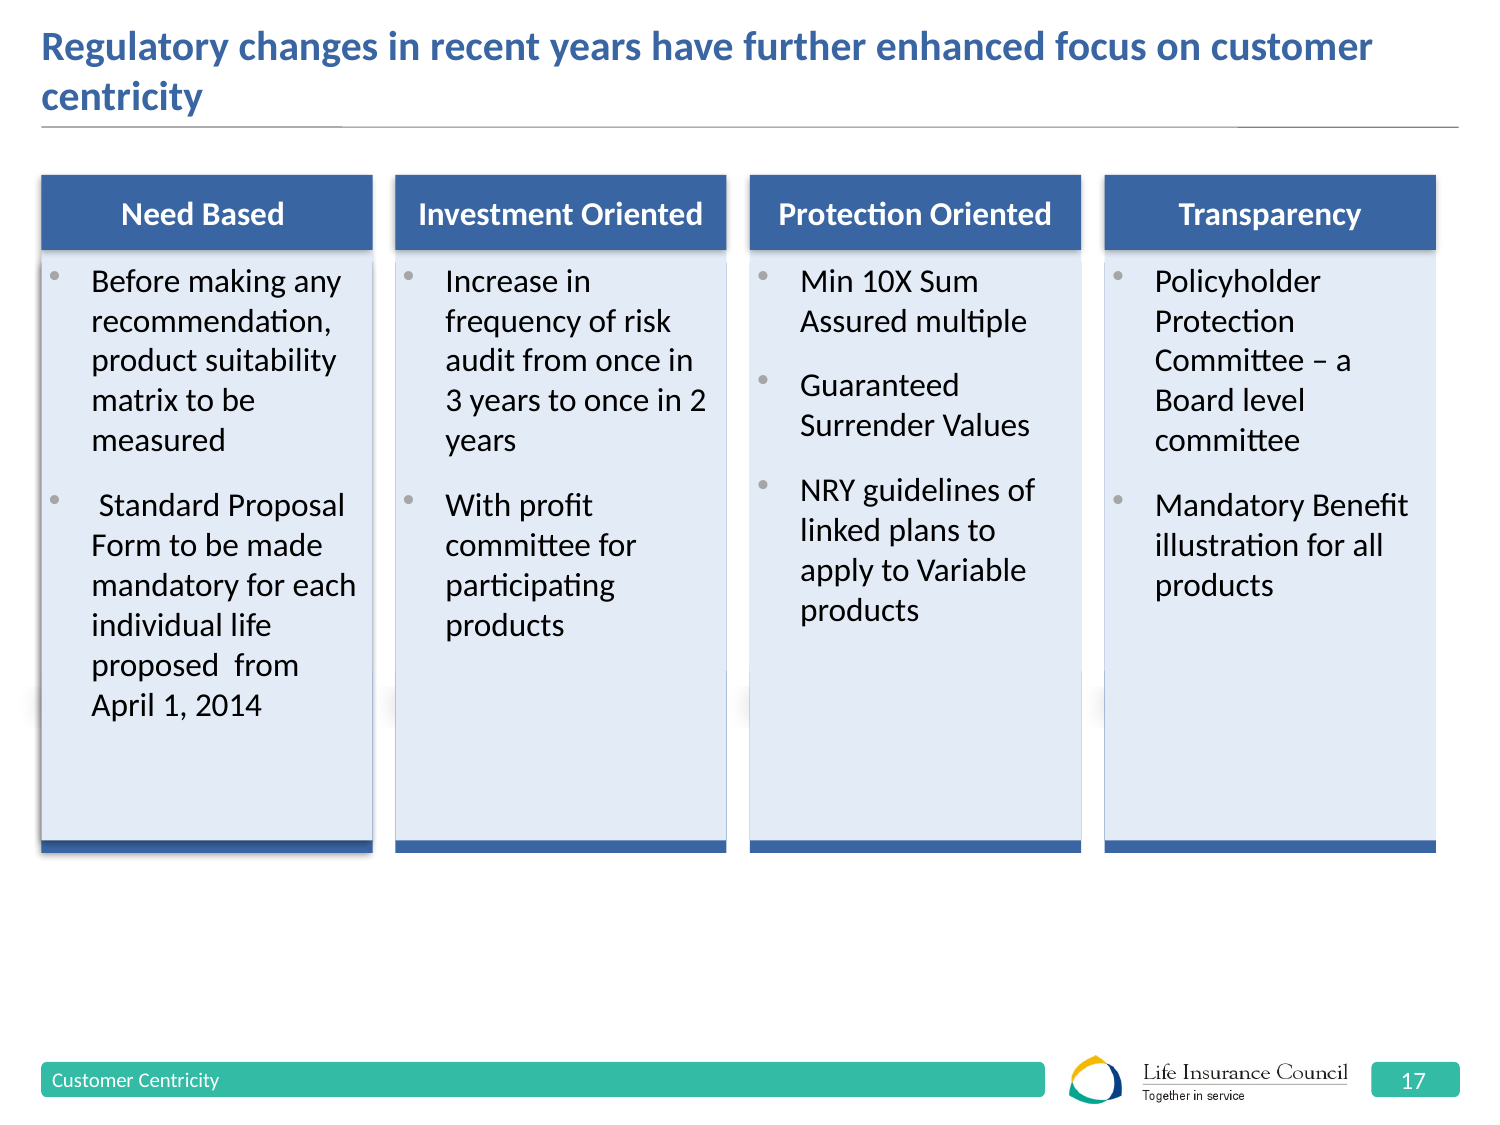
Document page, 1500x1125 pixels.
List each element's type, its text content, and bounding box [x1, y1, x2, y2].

text_box Min 10X Sum Assured multiple Guaranteed Surrender Values NRY guidelines of linked plans to apply to Variable products [749, 257, 1082, 841]
title Regulatory changes in recent years have further enhanced focus on customer centricity [41, 12, 1459, 120]
text_box Policyholder Protection Committee – a Board level committee Mandatory Benefit illustration for all products [1104, 257, 1436, 841]
text_box [395, 841, 727, 853]
text_box [749, 841, 1082, 853]
footer Customer Centricity [52, 1064, 525, 1095]
text_box Protection Oriented [749, 174, 1082, 250]
text_box Investment Oriented [395, 174, 727, 250]
text_box Increase in frequency of risk audit from once in 3 years to once in 2 years With profit committee for participating products [395, 257, 727, 841]
text_box Transparency [1104, 174, 1436, 250]
text_box [1104, 841, 1436, 853]
text_box [41, 847, 373, 854]
text_box Need Based [41, 174, 373, 250]
text_box Before making any recommendation, product suitability matrix to be measured Standard Proposal Form to be made mandatory for each individual life proposed from April 1, 2014 [41, 257, 373, 841]
